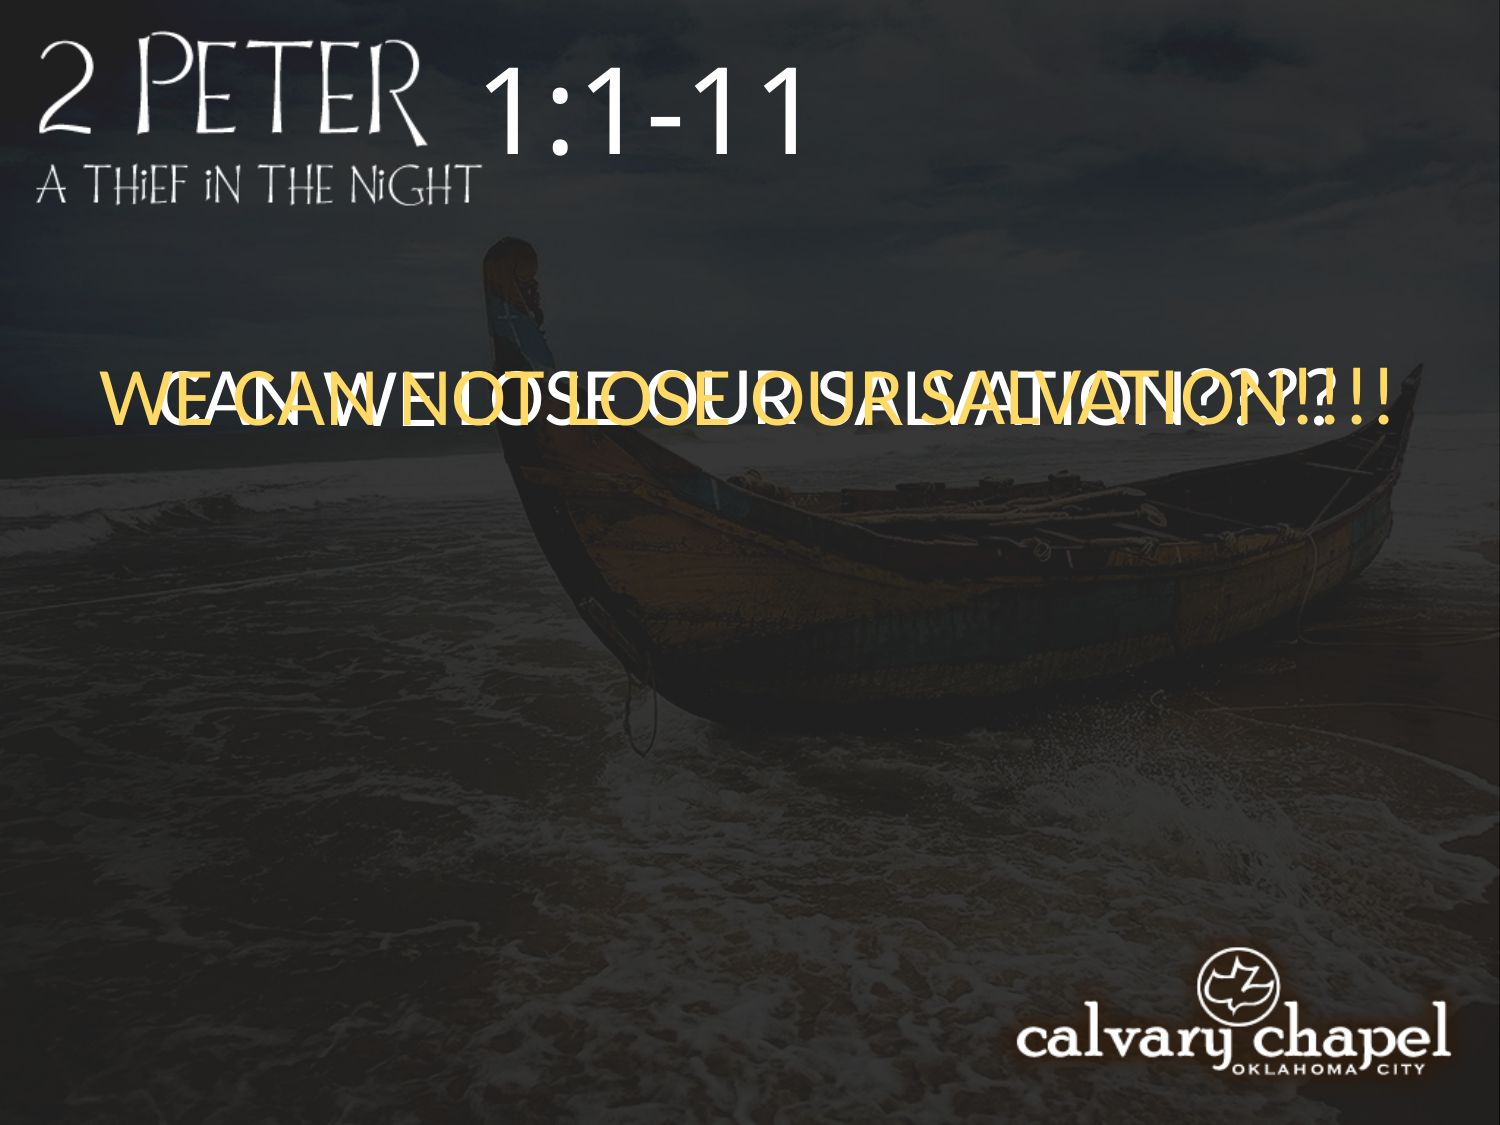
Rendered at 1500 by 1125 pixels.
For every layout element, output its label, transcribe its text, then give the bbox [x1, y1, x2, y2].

picture [0, 0, 1500, 1125]
text_box CAN [218, 334, 383, 449]
text_box NOT [383, 334, 550, 450]
text_box SALVATION!!!! [928, 334, 1420, 449]
text_box OUR [736, 334, 928, 450]
text_box LOSE [550, 334, 736, 450]
text_box WE [84, 334, 218, 449]
text_box 1:1-11 [461, 26, 1023, 187]
